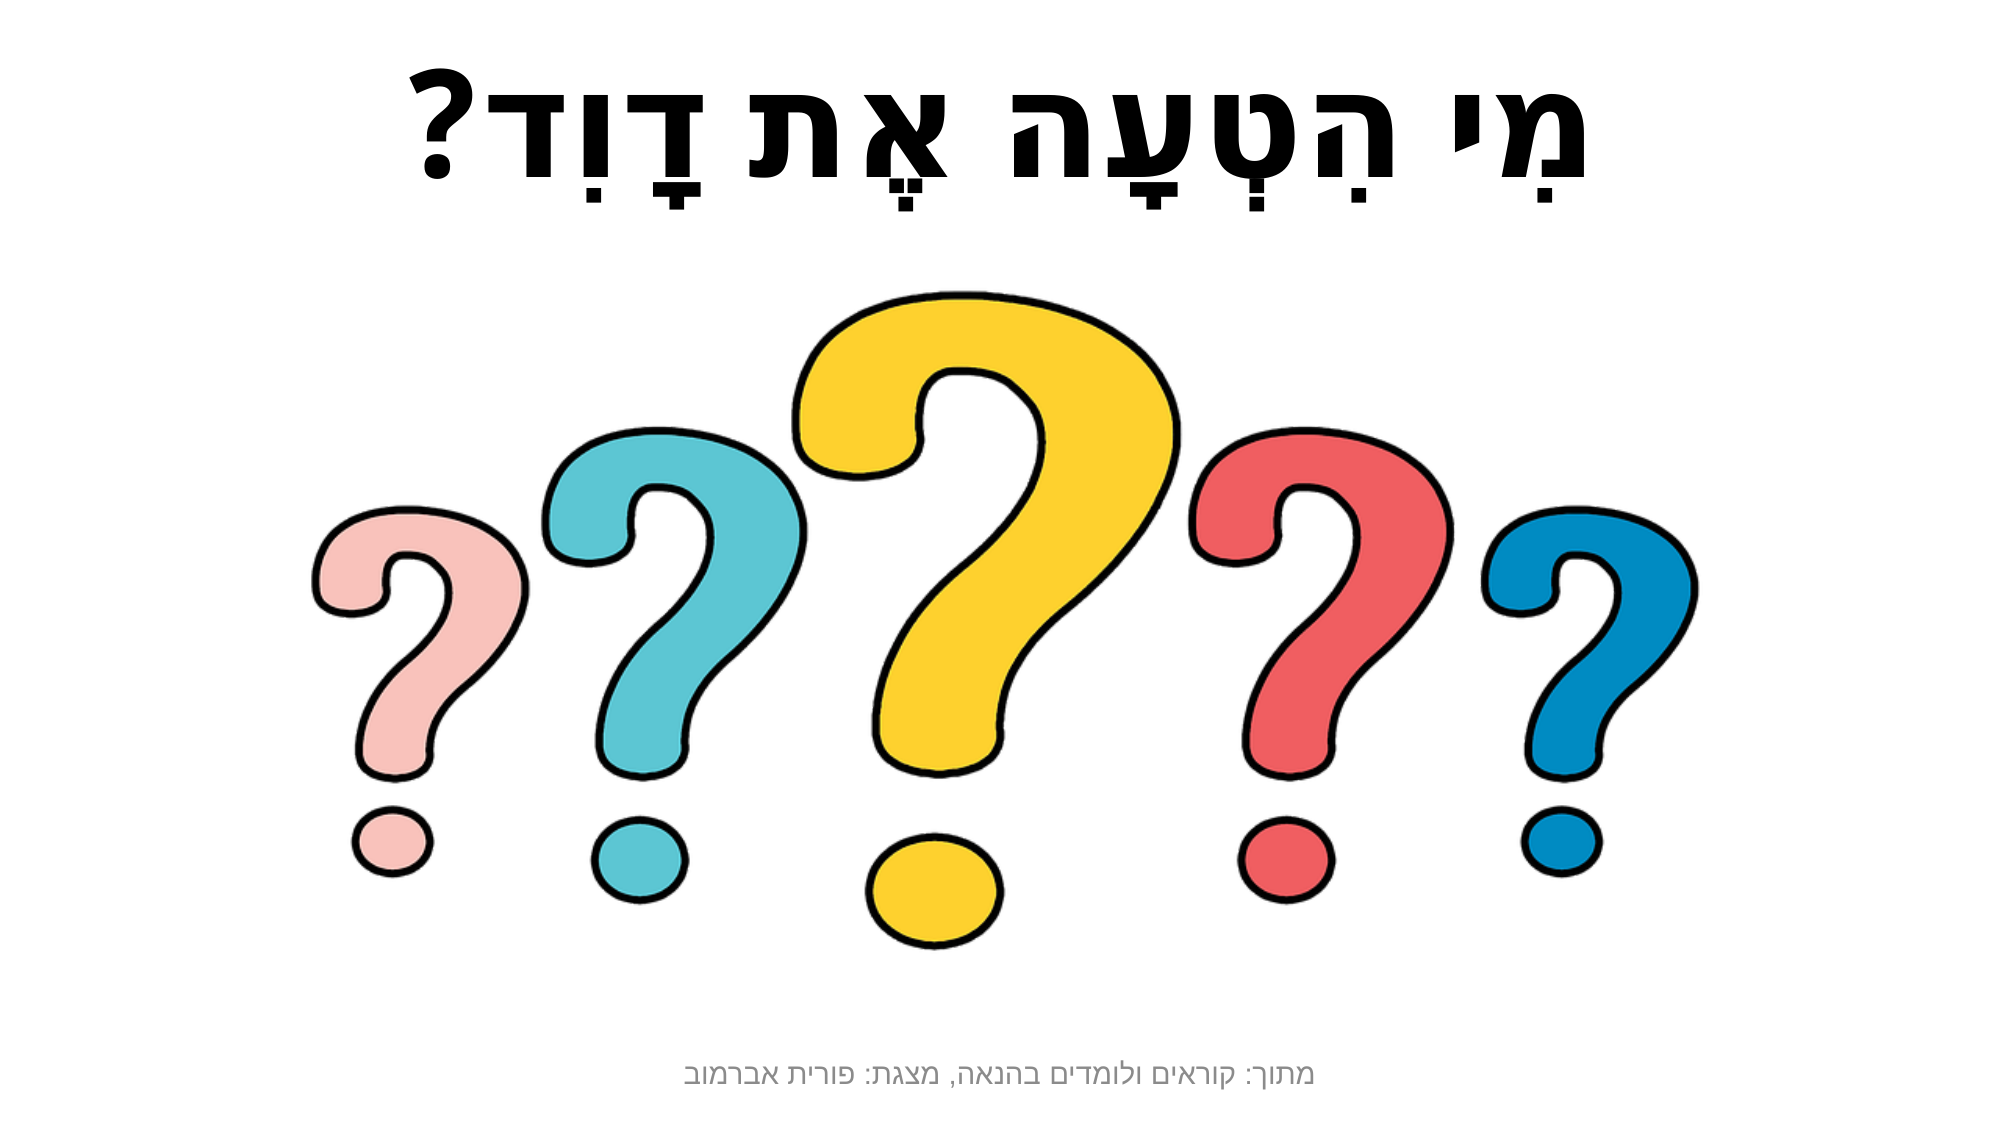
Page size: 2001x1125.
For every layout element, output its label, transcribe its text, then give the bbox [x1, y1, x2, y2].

picture [249, 169, 1750, 1125]
title מִי הִטְעָה אֶת דָוִד? [0, 0, 2000, 218]
